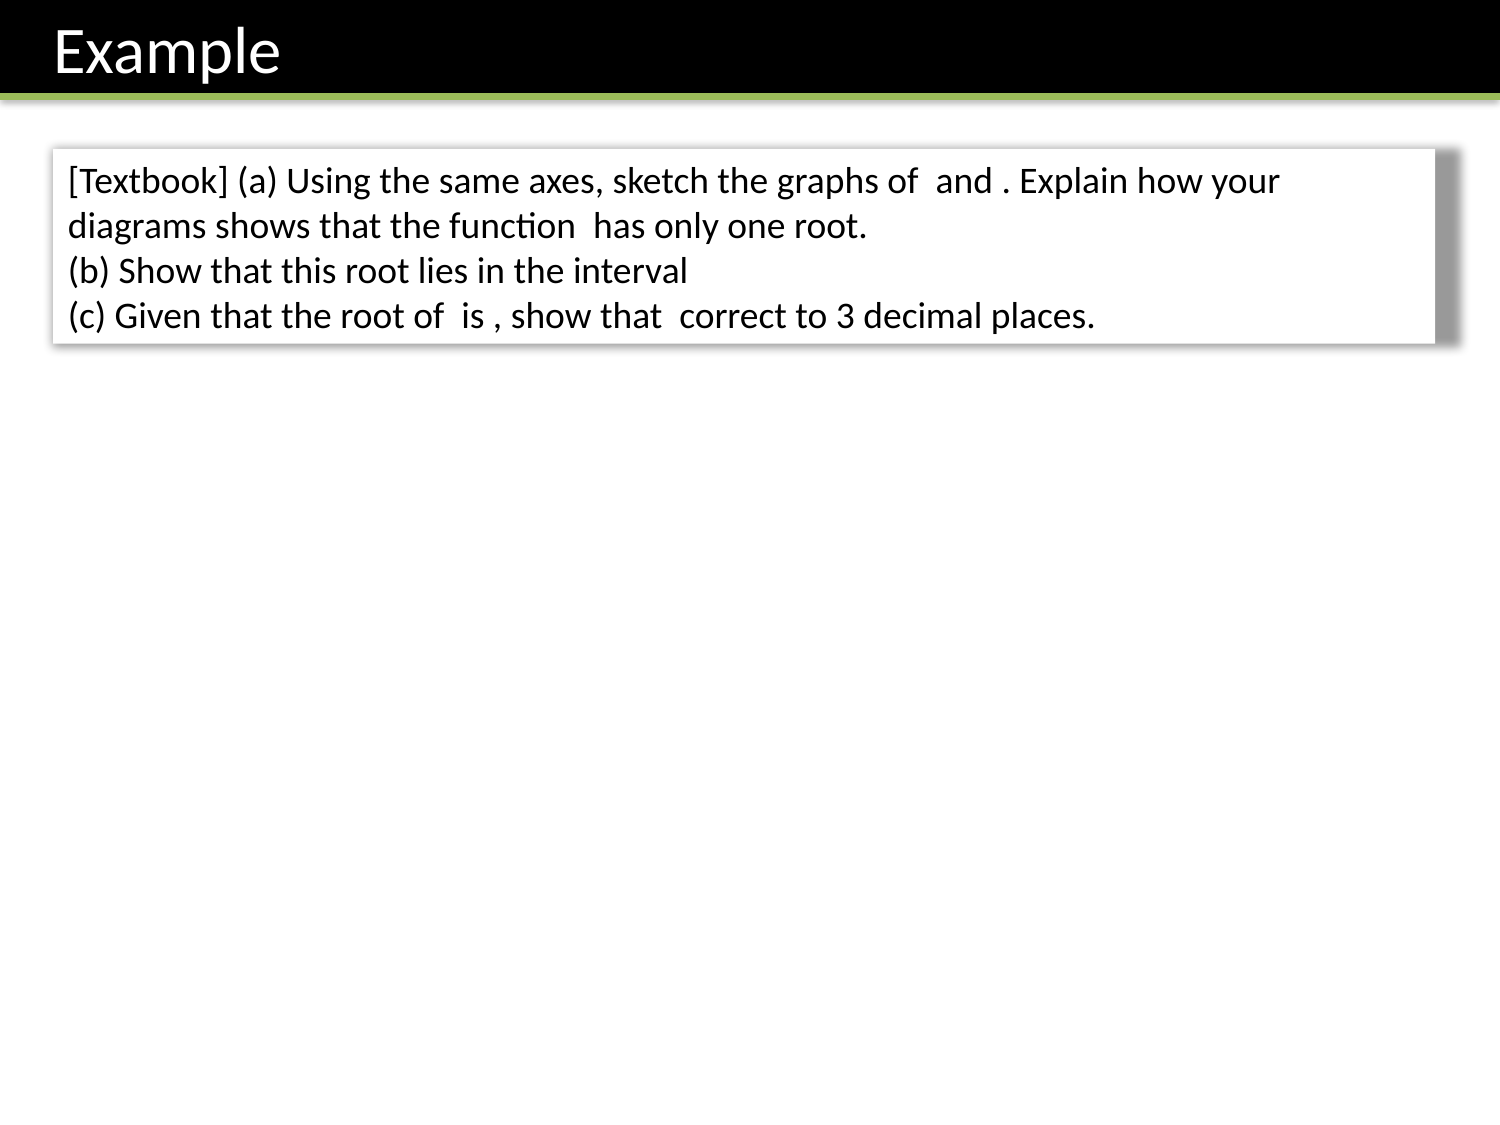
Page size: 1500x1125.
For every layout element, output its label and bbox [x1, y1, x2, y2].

text_box [0, 0, 1500, 99]
